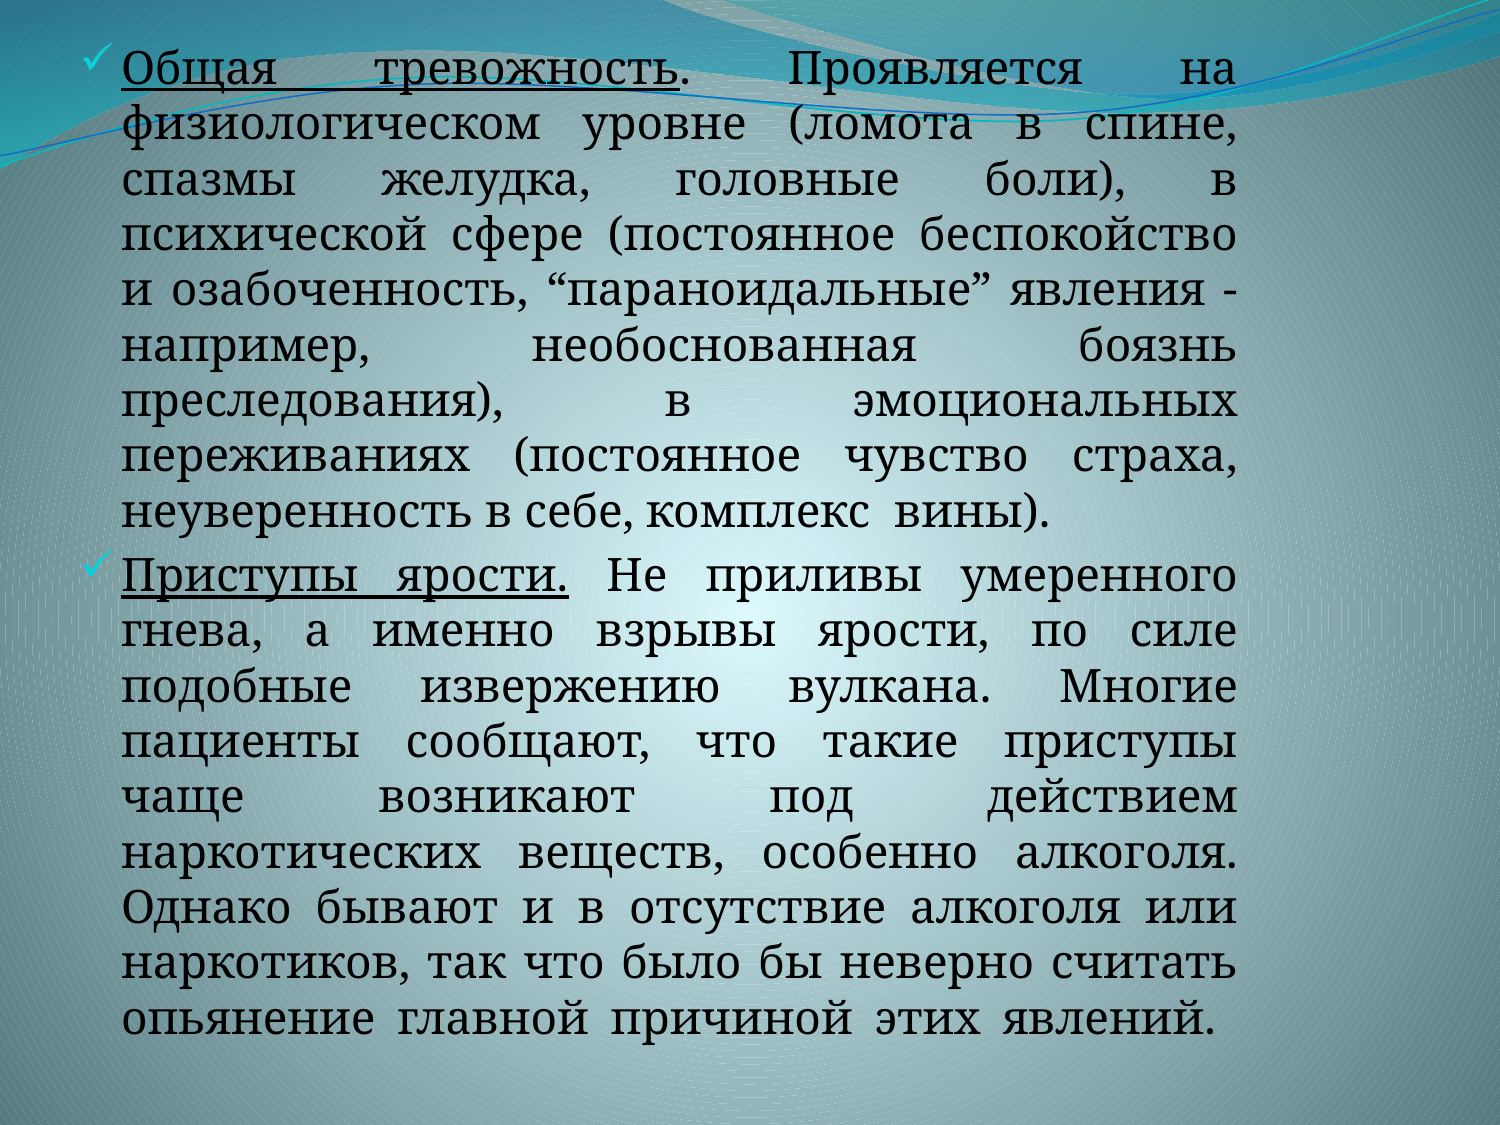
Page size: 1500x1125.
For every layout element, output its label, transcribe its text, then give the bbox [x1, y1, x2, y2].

list Общая тревожность. Проявляется на физиологическом уровне (ломота в спине, спазмы желудка, головные боли), в психической сфере (постоянное беспокойство и озабоченность, “параноидальные” явления - например, необоснованная боязнь преследования), в эмоциональных переживаниях (постоянное чувство страха, неуверенность в себе, комплекс вины). Приступы ярости. Не приливы умеренного гнева, а именно взрывы ярости, по силе подобные извержению вулкана. Многие пациенты сообщают, что такие приступы чаще возникают под действием наркотических веществ, особенно алкоголя. Однако бывают и в отсутствие алкоголя или наркотиков, так что было бы неверно считать опьянение главной причиной этих явлений. [64, 30, 1253, 1125]
